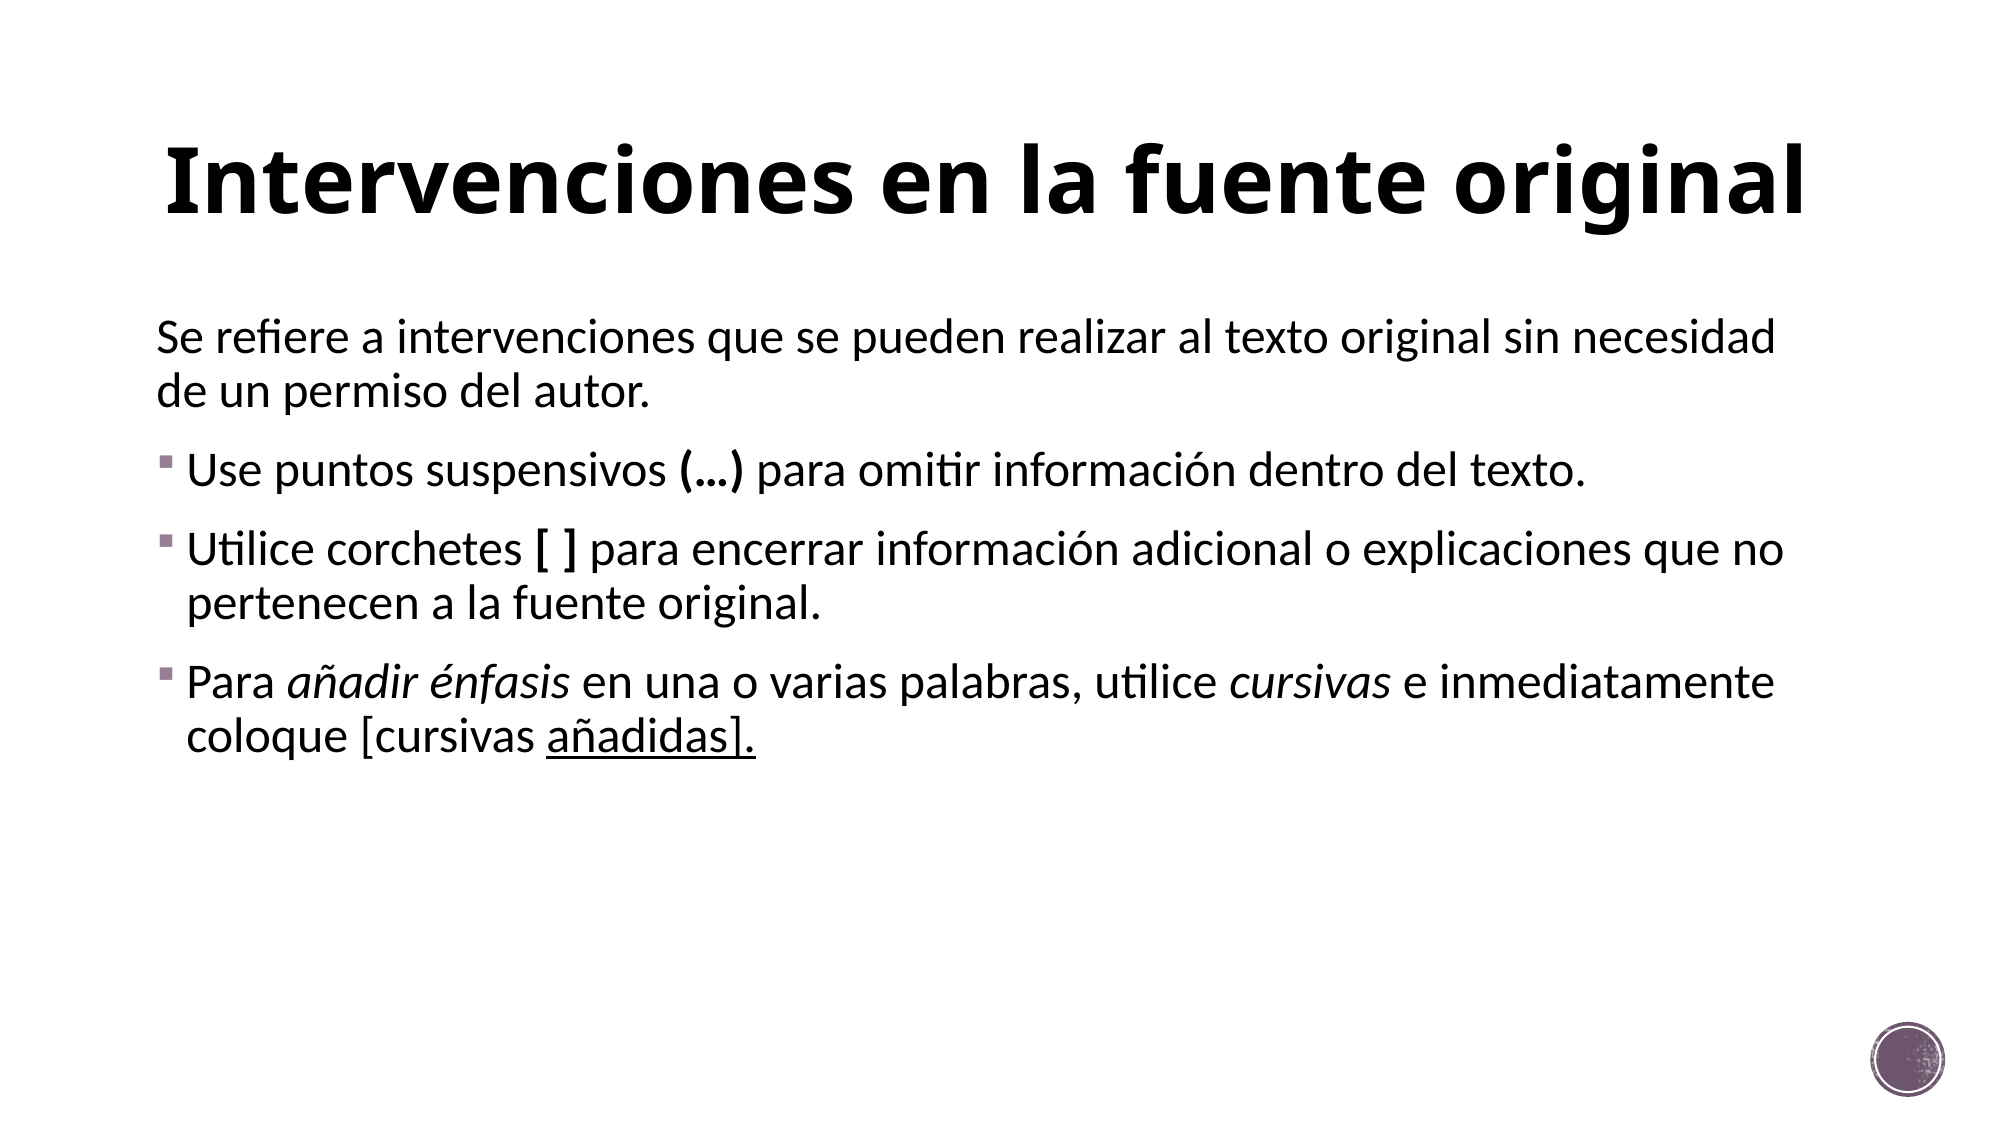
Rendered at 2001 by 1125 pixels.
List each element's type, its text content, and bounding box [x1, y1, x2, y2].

list Se refiere a intervenciones que se pueden realizar al texto original sin necesidad de un permiso del autor. Use puntos suspensivos (…) para omitir información dentro del texto. Utilice corchetes [ ] para encerrar información adicional o explicaciones que no pertenecen a la fuente original. Para añadir énfasis en una o varias palabras, utilice cursivas e inmediatamente coloque [cursivas añadidas]. [141, 302, 1830, 963]
title Intervenciones en la fuente original [150, 104, 1850, 264]
